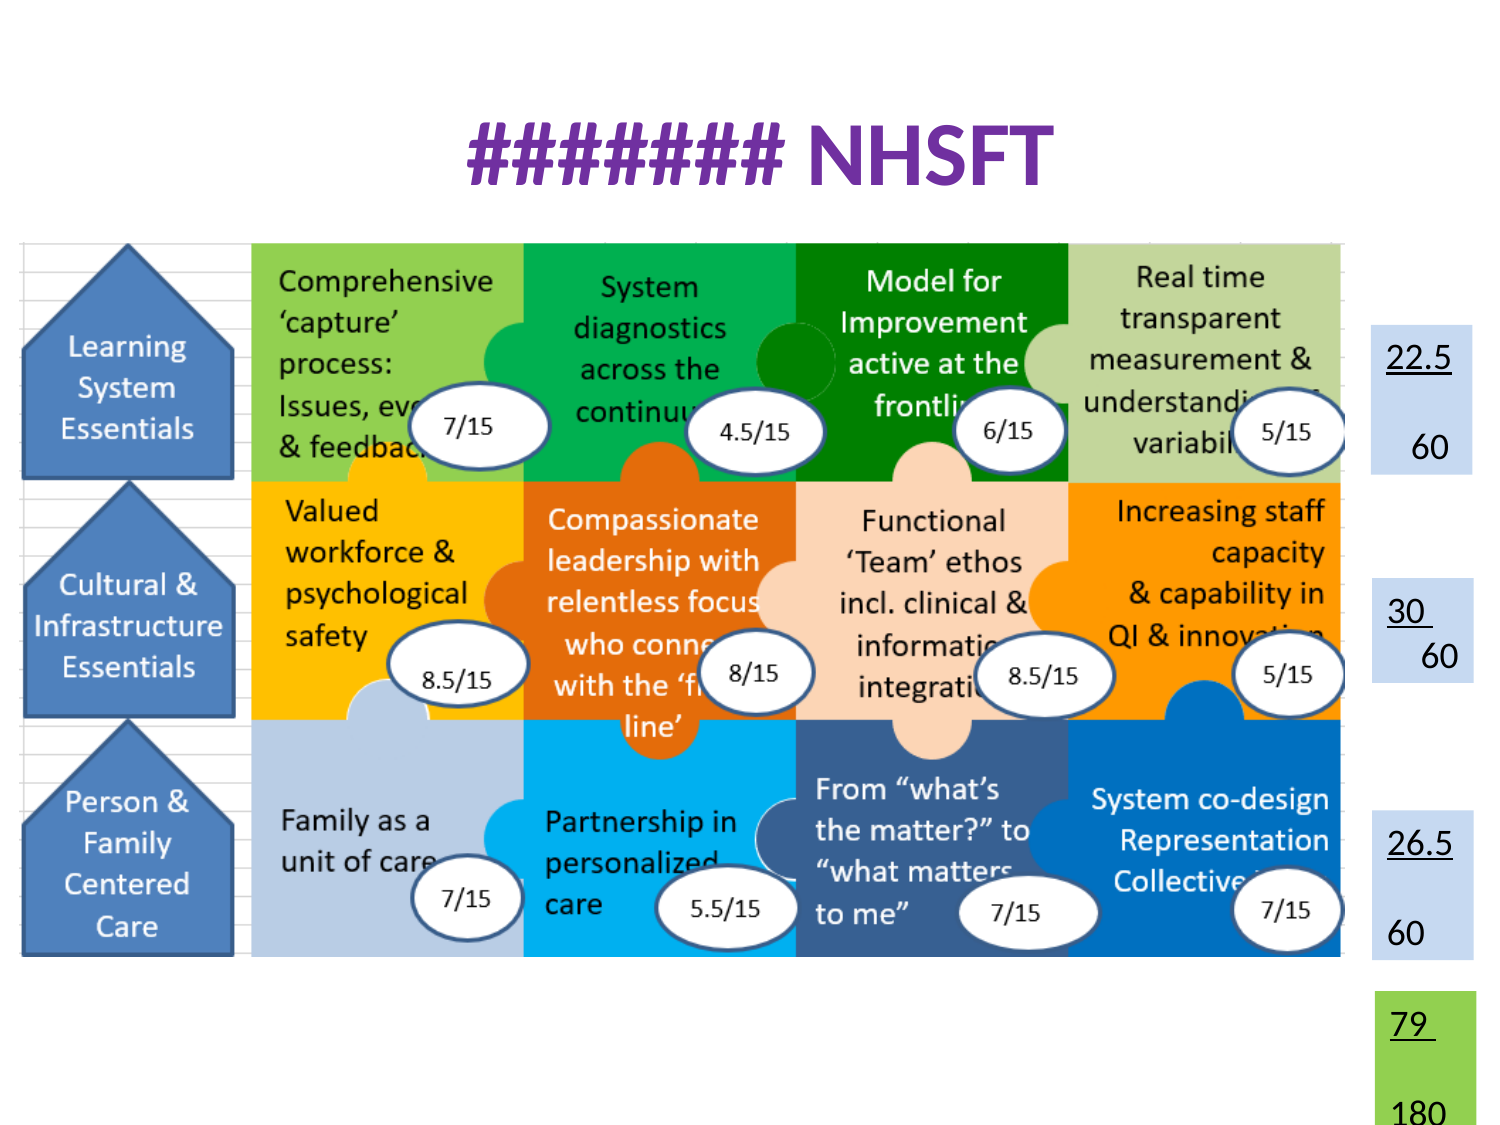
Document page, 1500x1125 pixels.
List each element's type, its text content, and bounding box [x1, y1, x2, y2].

text_box 79 180 [1374, 991, 1477, 1125]
text_box 26.5 60 [1372, 810, 1474, 961]
text_box ####### NHSFT [75, 54, 1426, 243]
picture [19, 241, 1345, 957]
text_box 30 60 [1372, 578, 1474, 683]
text_box 22.5 60 [1370, 324, 1473, 475]
